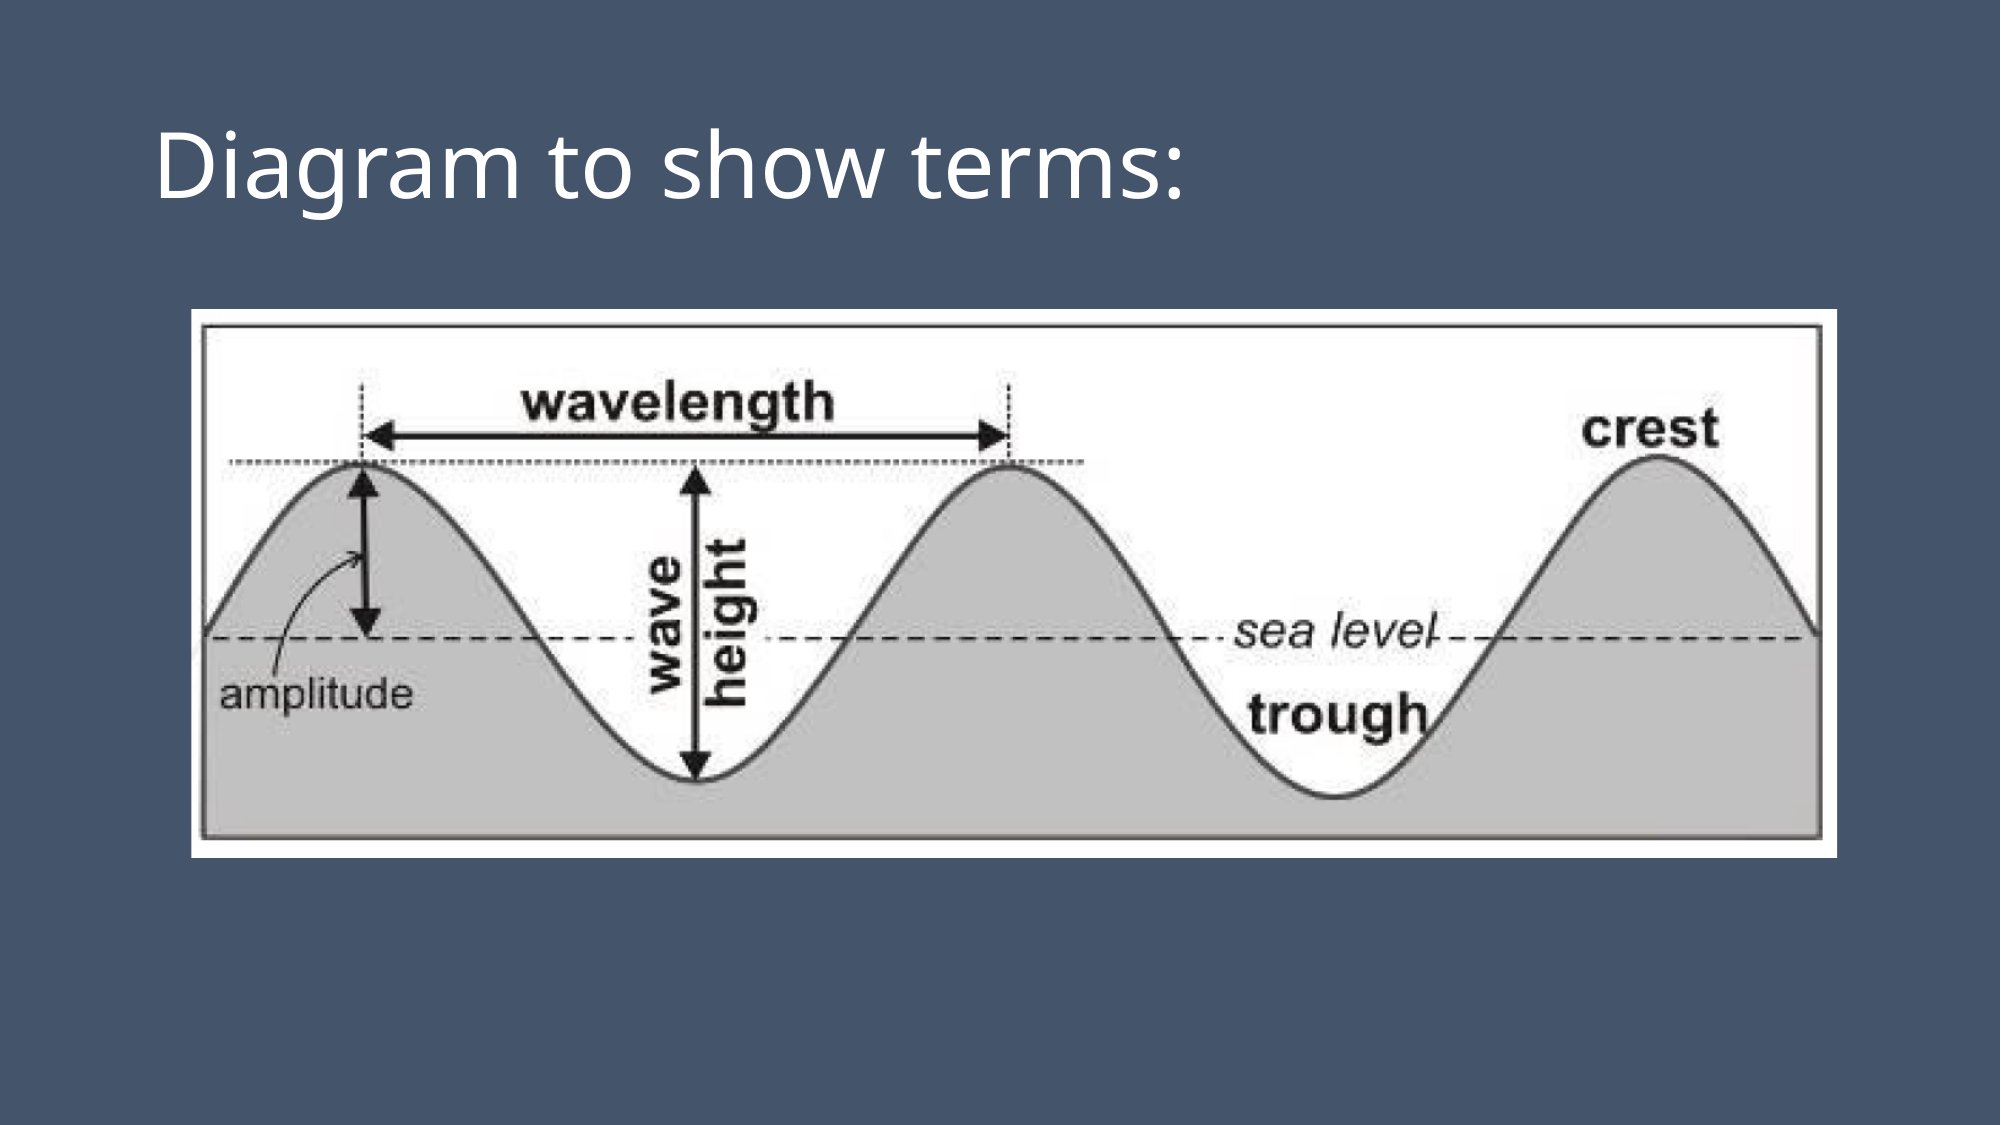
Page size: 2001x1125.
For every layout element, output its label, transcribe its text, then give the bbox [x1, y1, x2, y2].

title Diagram to show terms: [137, 59, 1863, 278]
picture [191, 309, 1838, 858]
